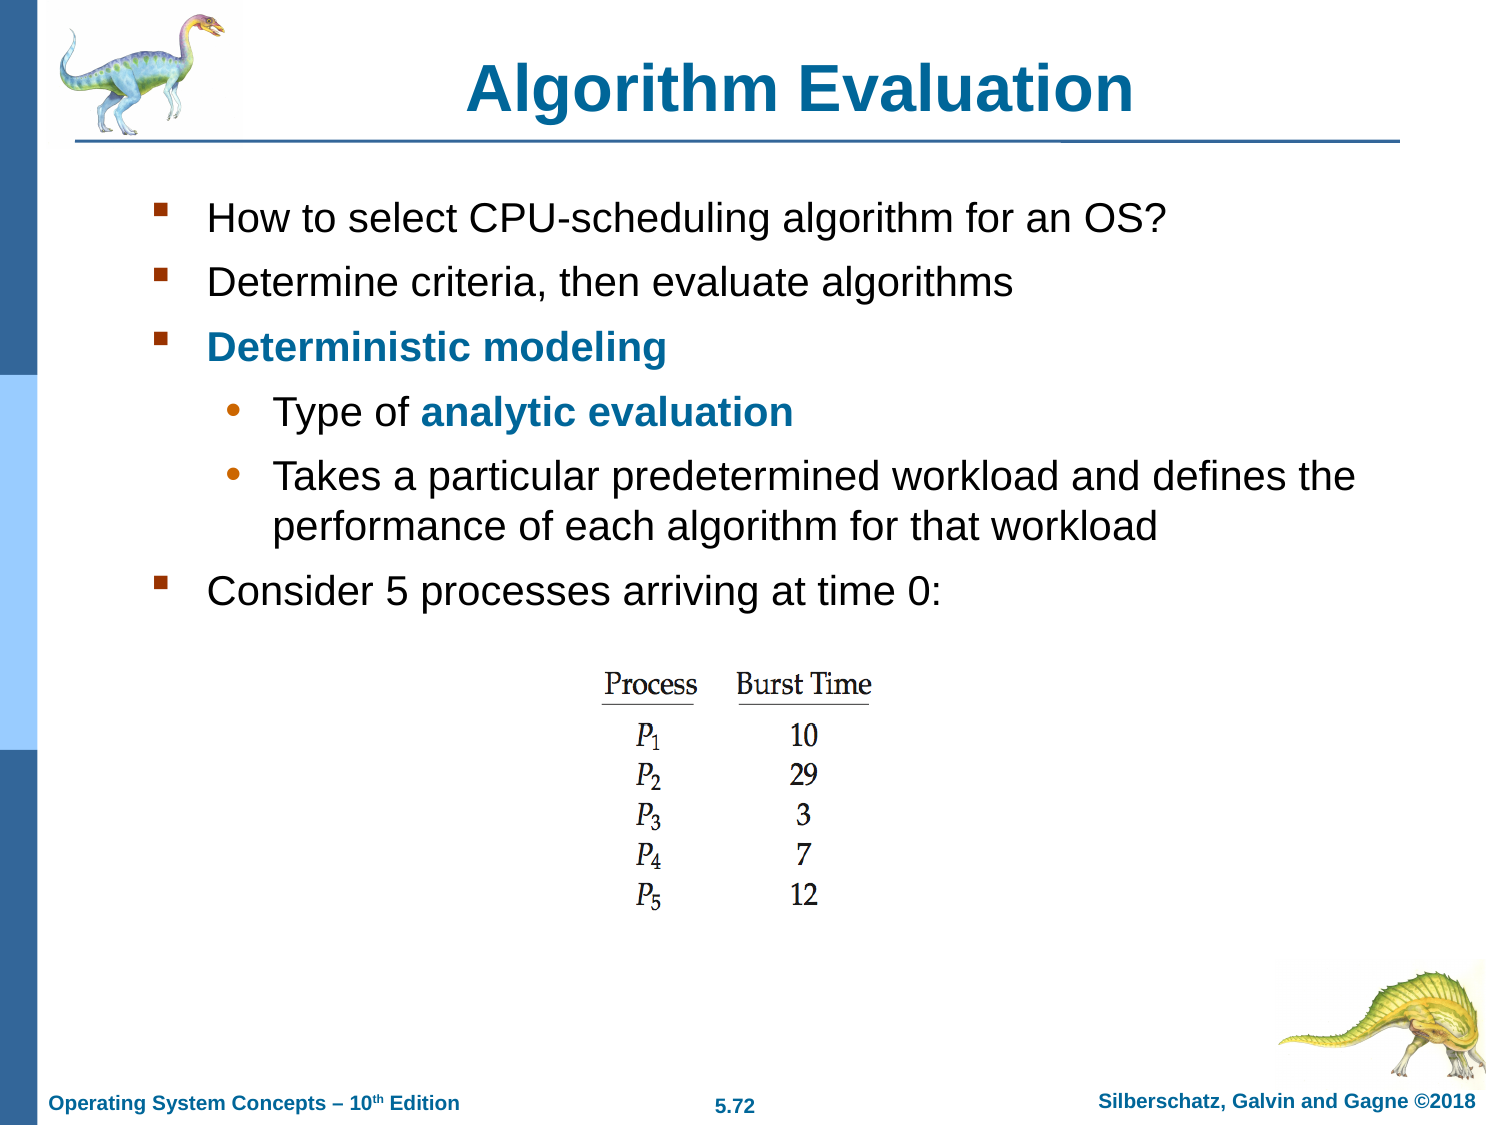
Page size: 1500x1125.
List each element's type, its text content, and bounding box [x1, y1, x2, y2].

picture [46, 0, 243, 149]
list How to select CPU-scheduling algorithm for an OS? Determine criteria, then evaluate algorithms Deterministic modeling Type of analytic evaluation Takes a particular predetermined workload and defines the performance of each algorithm for that workload Consider 5 processes arriving at time 0: [135, 183, 1377, 945]
picture [582, 653, 895, 945]
title Algorithm Evaluation [175, 37, 1425, 133]
picture [1275, 959, 1486, 1090]
